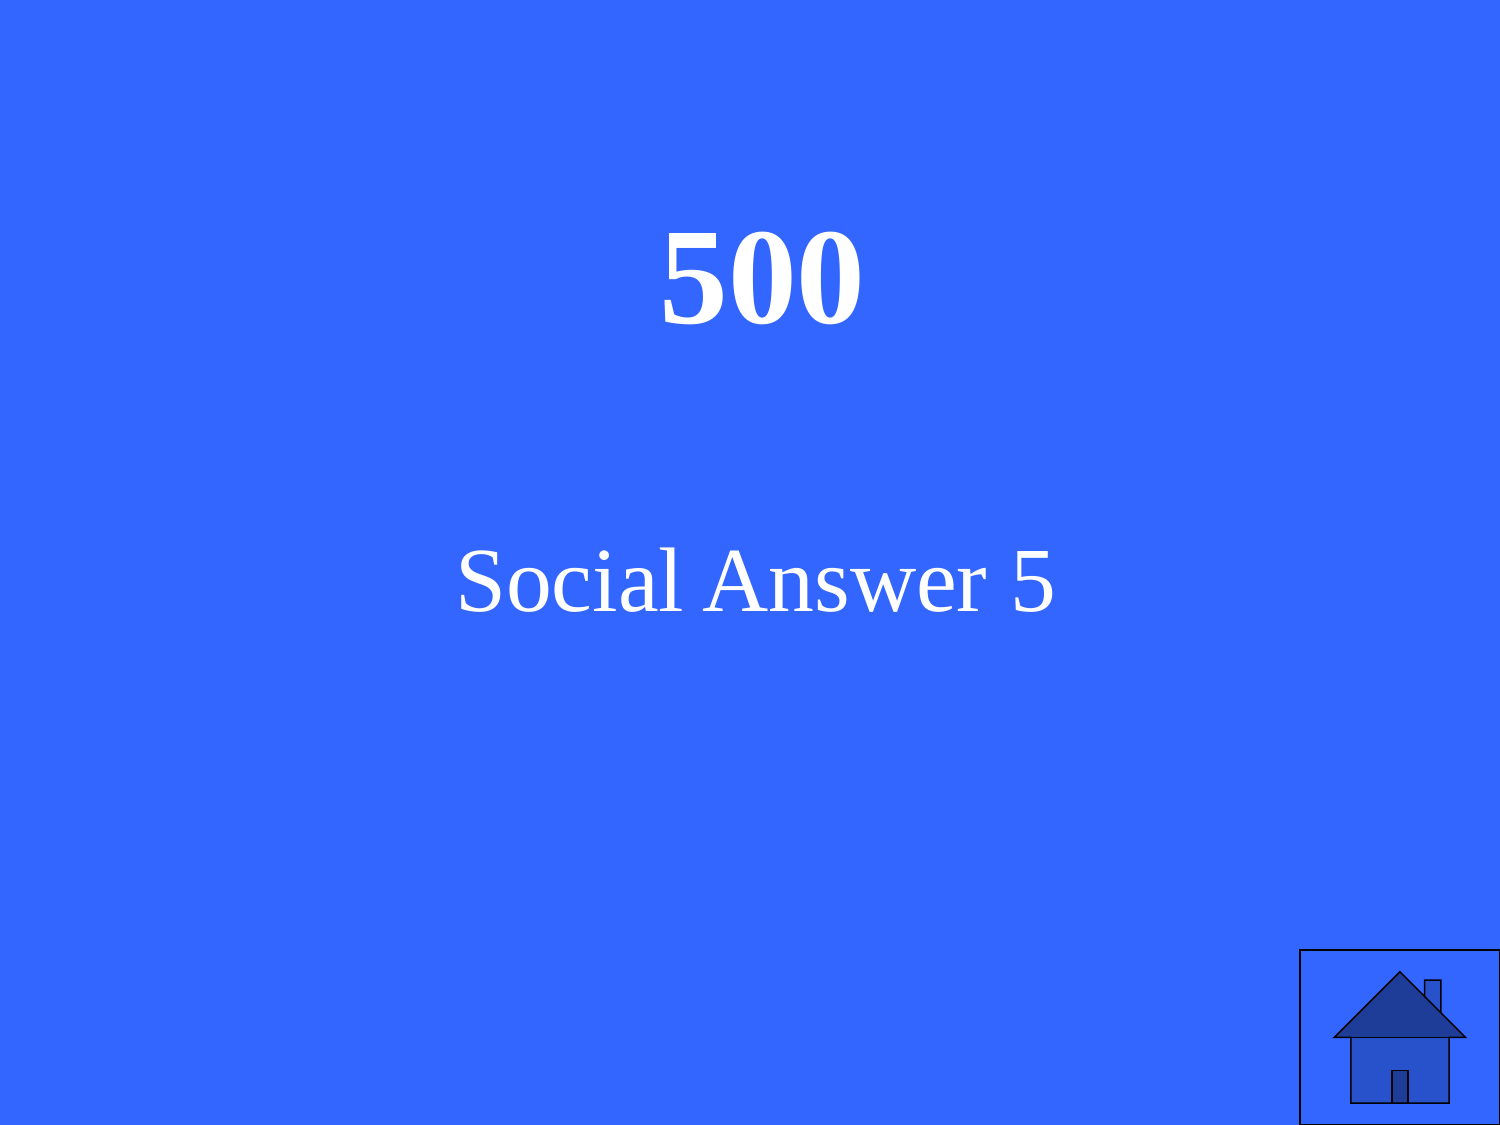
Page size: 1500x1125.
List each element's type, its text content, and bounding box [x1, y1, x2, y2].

title 500 [125, 174, 1400, 363]
text_box [1299, 950, 1500, 1125]
subtitle Social Answer 5 [99, 512, 1413, 800]
